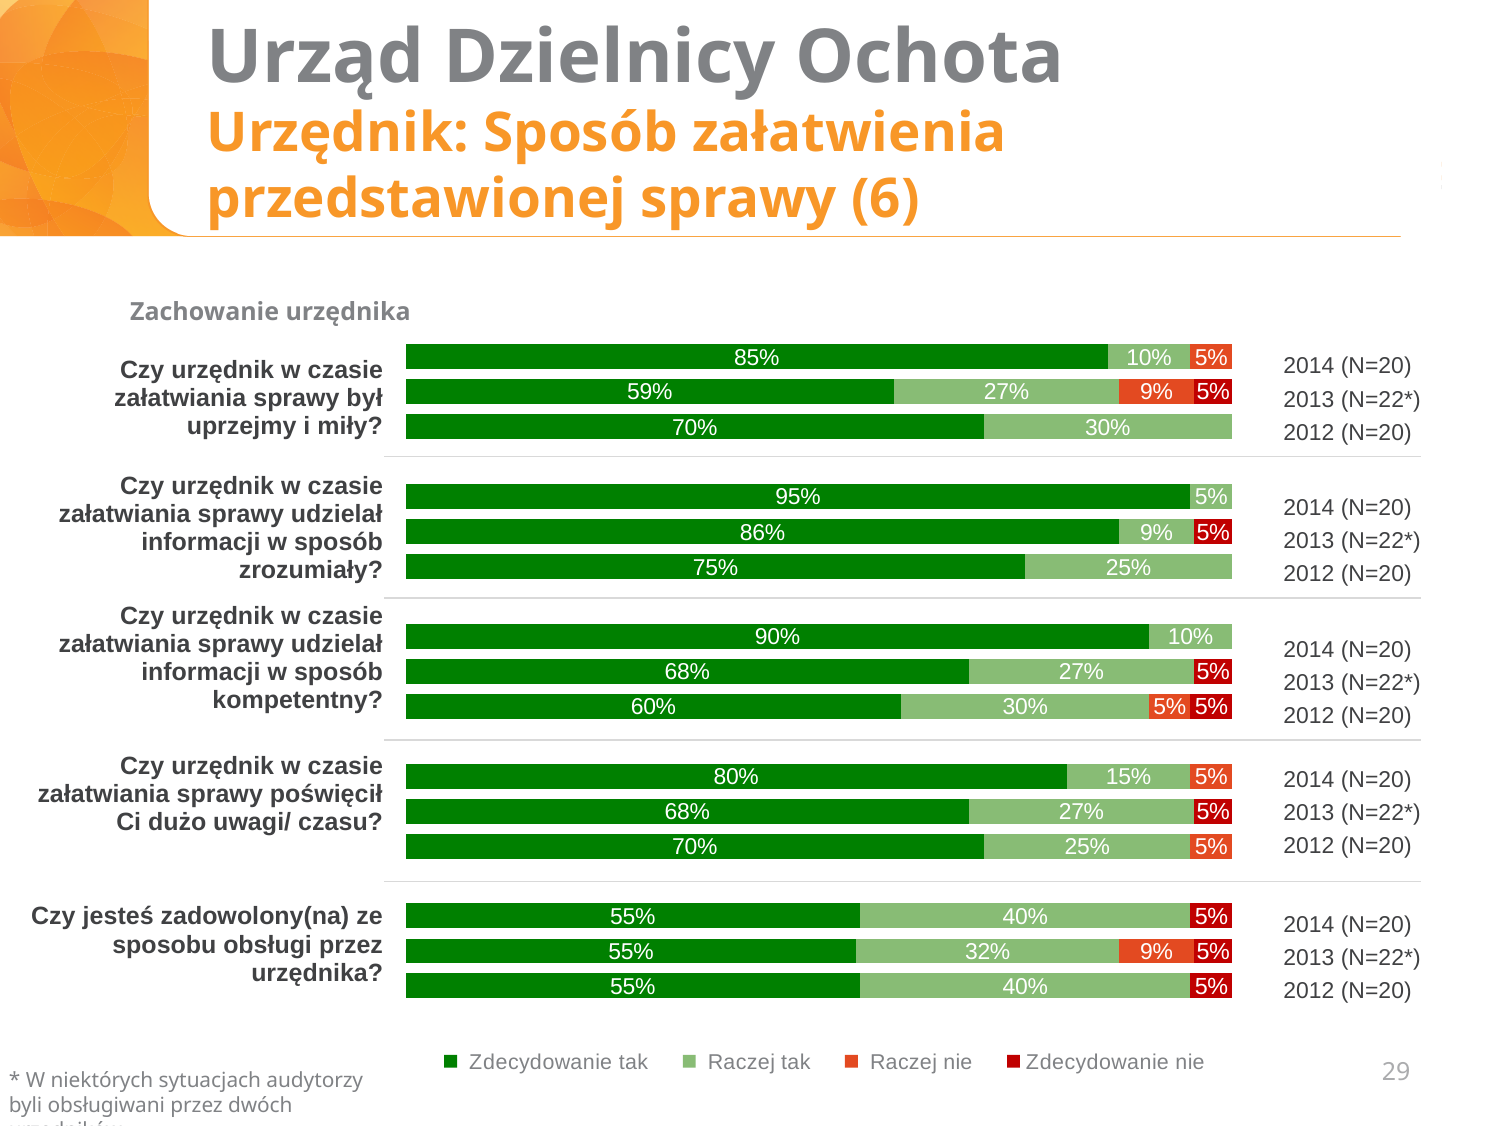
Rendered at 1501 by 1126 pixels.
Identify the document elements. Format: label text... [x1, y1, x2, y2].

text_box 2014 (N=20) 2013 (N=22*) 2012 (N=20) [1268, 751, 1466, 896]
text_box 2014 (N=20) 2013 (N=22*) 2012 (N=20) [1268, 479, 1466, 621]
chart [405, 457, 1233, 597]
chart [405, 599, 1233, 739]
table_cell Czy urzędnik w czasie załatwiania sprawy udzielał informacji w sposób kompetentny? [30, 593, 384, 723]
table_cell Czy urzędnik w czasie załatwiania sprawy poświęcił Ci dużo uwagi/ czasu? [30, 723, 384, 864]
text_box * W niektórych sytuacjach audytorzy byli obsługiwani przez dwóch urzędników. [0, 1059, 408, 1126]
slide_number 29 [1075, 1042, 1426, 1103]
text_box 2014 (N=20) 2013 (N=22*) 2012 (N=20) [1268, 896, 1466, 1044]
text_box Zachowanie urzędnika [100, 288, 869, 339]
text_box 2014 (N=20) 2013 (N=22*) 2012 (N=20) [1268, 621, 1466, 751]
chart [405, 337, 1233, 455]
chart [405, 882, 1233, 1085]
table_cell Czy jesteś zadowolony(na) ze sposobu obsługi przez urzędnika? [30, 864, 384, 1024]
table_cell Czy urzędnik w czasie załatwiania sprawy udzielał informacji w sposób zrozumiały? [30, 463, 384, 593]
chart [405, 741, 1233, 881]
picture [0, 0, 147, 237]
table_header Czy urzędnik w czasie załatwiania sprawy był uprzejmy i miły? [30, 333, 384, 463]
title Urząd Dzielnicy Ochota Urzędnik: Sposób załatwienia przedstawionej sprawy (6) [147, 0, 1442, 237]
text_box 2014 (N=20) 2013 (N=22*) 2012 (N=20) [1268, 338, 1466, 479]
